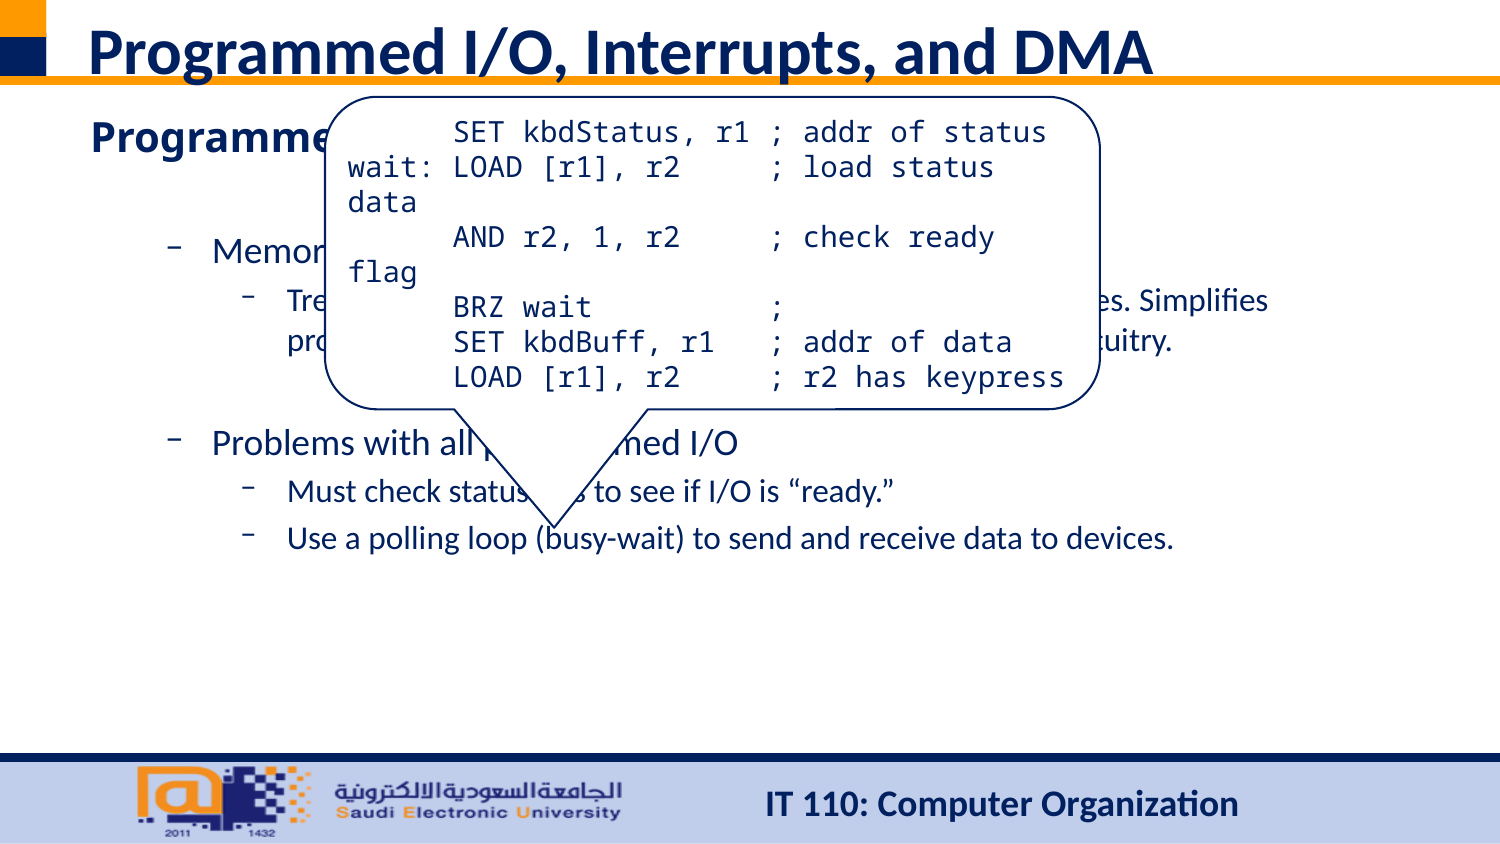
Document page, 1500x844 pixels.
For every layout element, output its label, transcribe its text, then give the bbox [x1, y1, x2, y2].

text_box SET kbdStatus, r1 ; addr of status wait: LOAD [r1], r2 ; load status data AND r2, 1, r2 ; check ready flag BRZ wait ; SET kbdBuff, r1 ; addr of data LOAD [r1], r2 ; r2 has keypress [324, 96, 1100, 528]
picture [137, 766, 622, 837]
list Programmed I/O Memory mapped I/O alternative Treat the I/O device as a memory address for reads and writes. Simplifies programmer interface; slightly more complicated control circuitry. Problems with all programmed I/O Must check status bits to see if I/O is “ready.” Use a polling loop (busy-wait) to send and receive data to devices. [75, 103, 1425, 660]
title Programmed I/O, Interrupts, and DMA [73, 0, 1427, 81]
